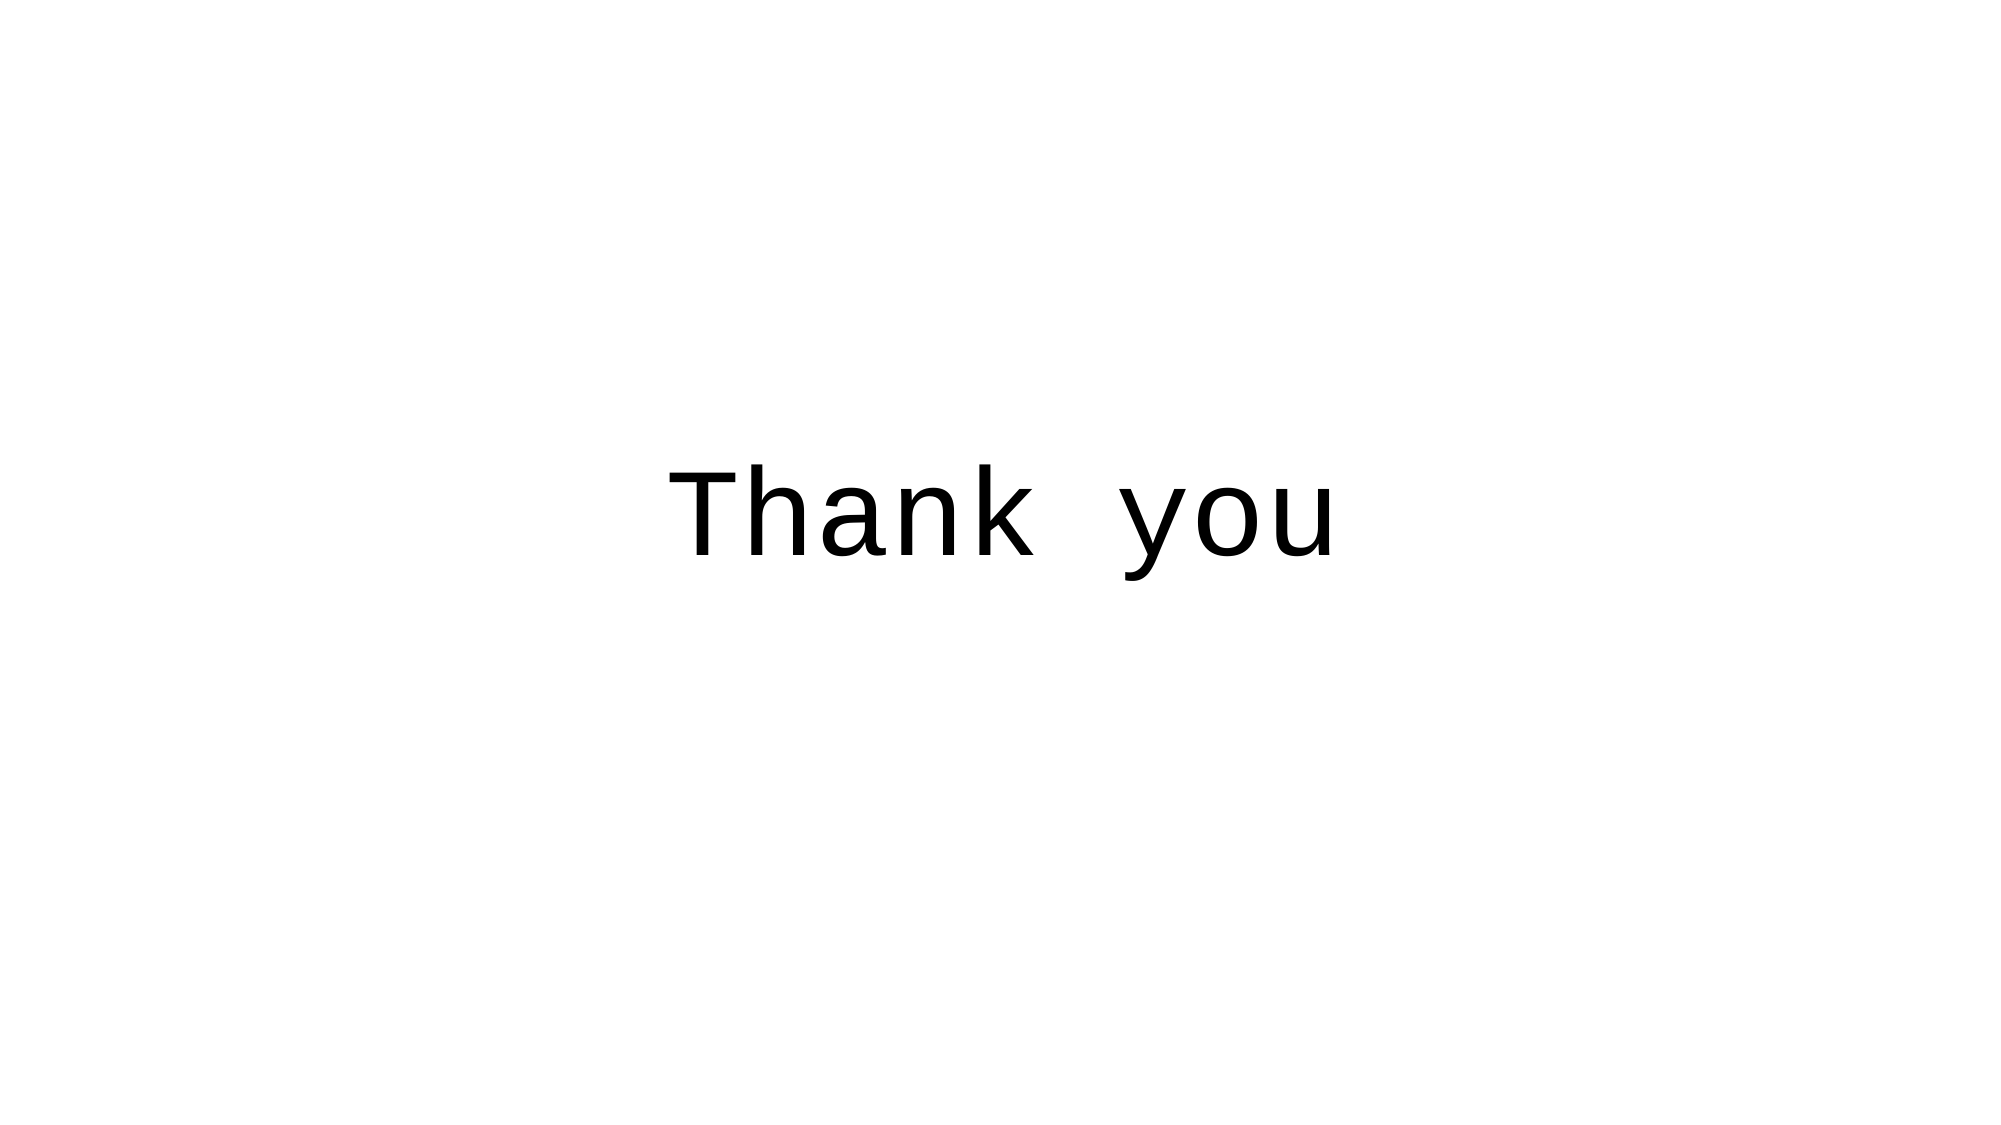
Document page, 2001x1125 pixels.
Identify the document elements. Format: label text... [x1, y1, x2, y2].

text_box Thank you [650, 423, 1478, 589]
